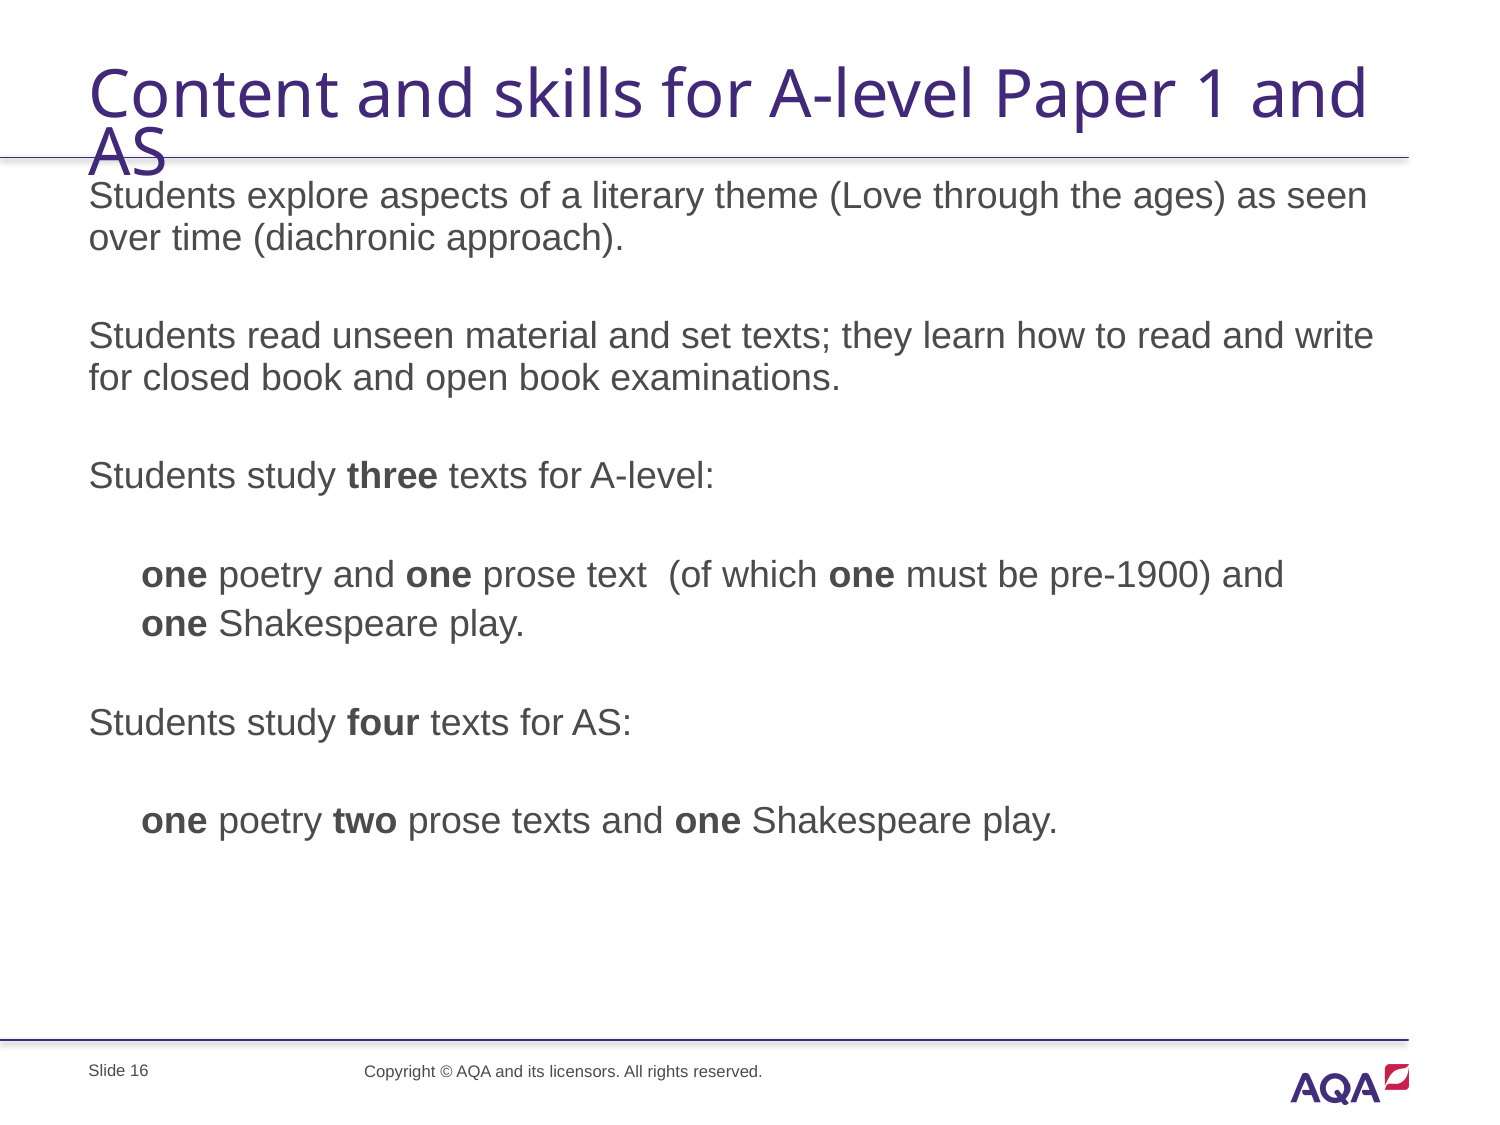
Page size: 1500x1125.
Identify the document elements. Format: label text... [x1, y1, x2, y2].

picture [1290, 1064, 1409, 1105]
text_box Slide 16 [73, 1052, 307, 1110]
list Students explore aspects of a literary theme (Love through the ages) as seen over time (diachronic approach). Students read unseen material and set texts; they learn how to read and write for closed book and open book examinations. Students study three texts for A-level: one poetry and one prose text (of which one must be pre-1900) and one Shakespeare play. Students study four texts for AS: one poetry two prose texts and one Shakespeare play. [88, 174, 1409, 1007]
footer Copyright © AQA and its licensors. All rights reserved. [324, 1059, 764, 1100]
title Content and skills for A-level Paper 1 and AS [88, 72, 1409, 144]
